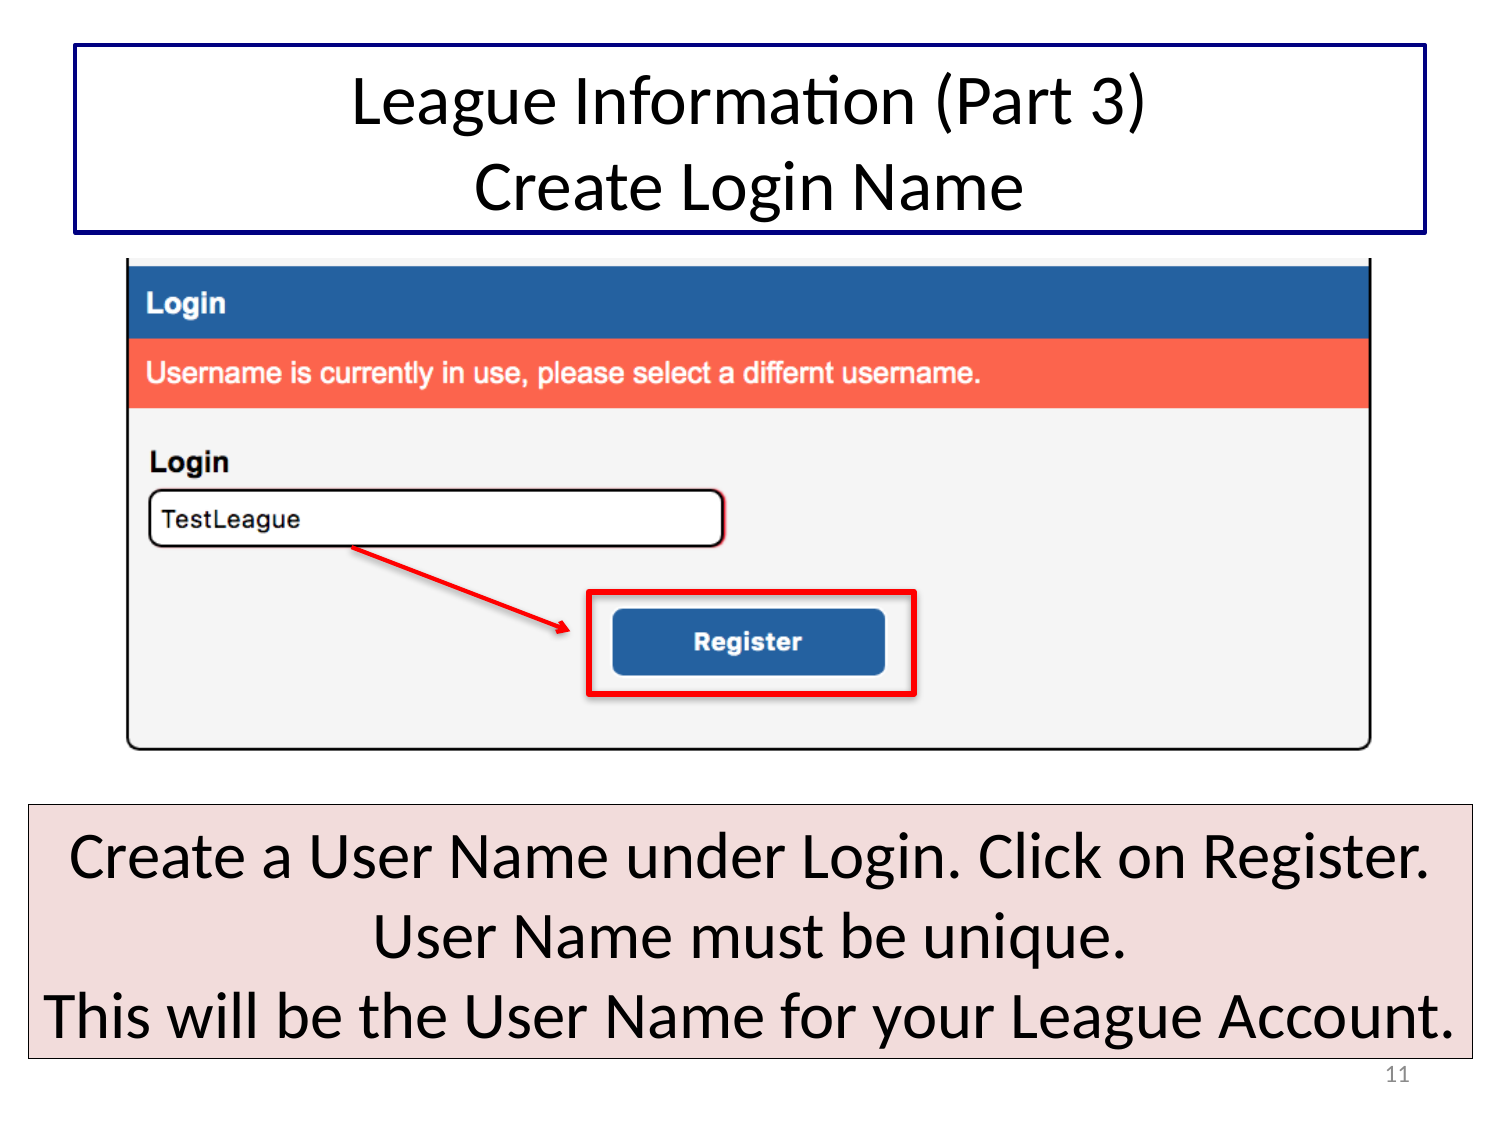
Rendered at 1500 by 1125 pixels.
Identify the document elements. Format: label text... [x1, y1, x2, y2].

text_box Create a User Name under Login. Click on Register. User Name must be unique. This will be the User Name for your League Account. [28, 804, 1473, 1059]
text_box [351, 546, 571, 632]
picture [117, 258, 1380, 762]
slide_number 11 [1074, 1059, 1425, 1103]
title League Information (Part 3) Create Login Name [75, 45, 1425, 233]
